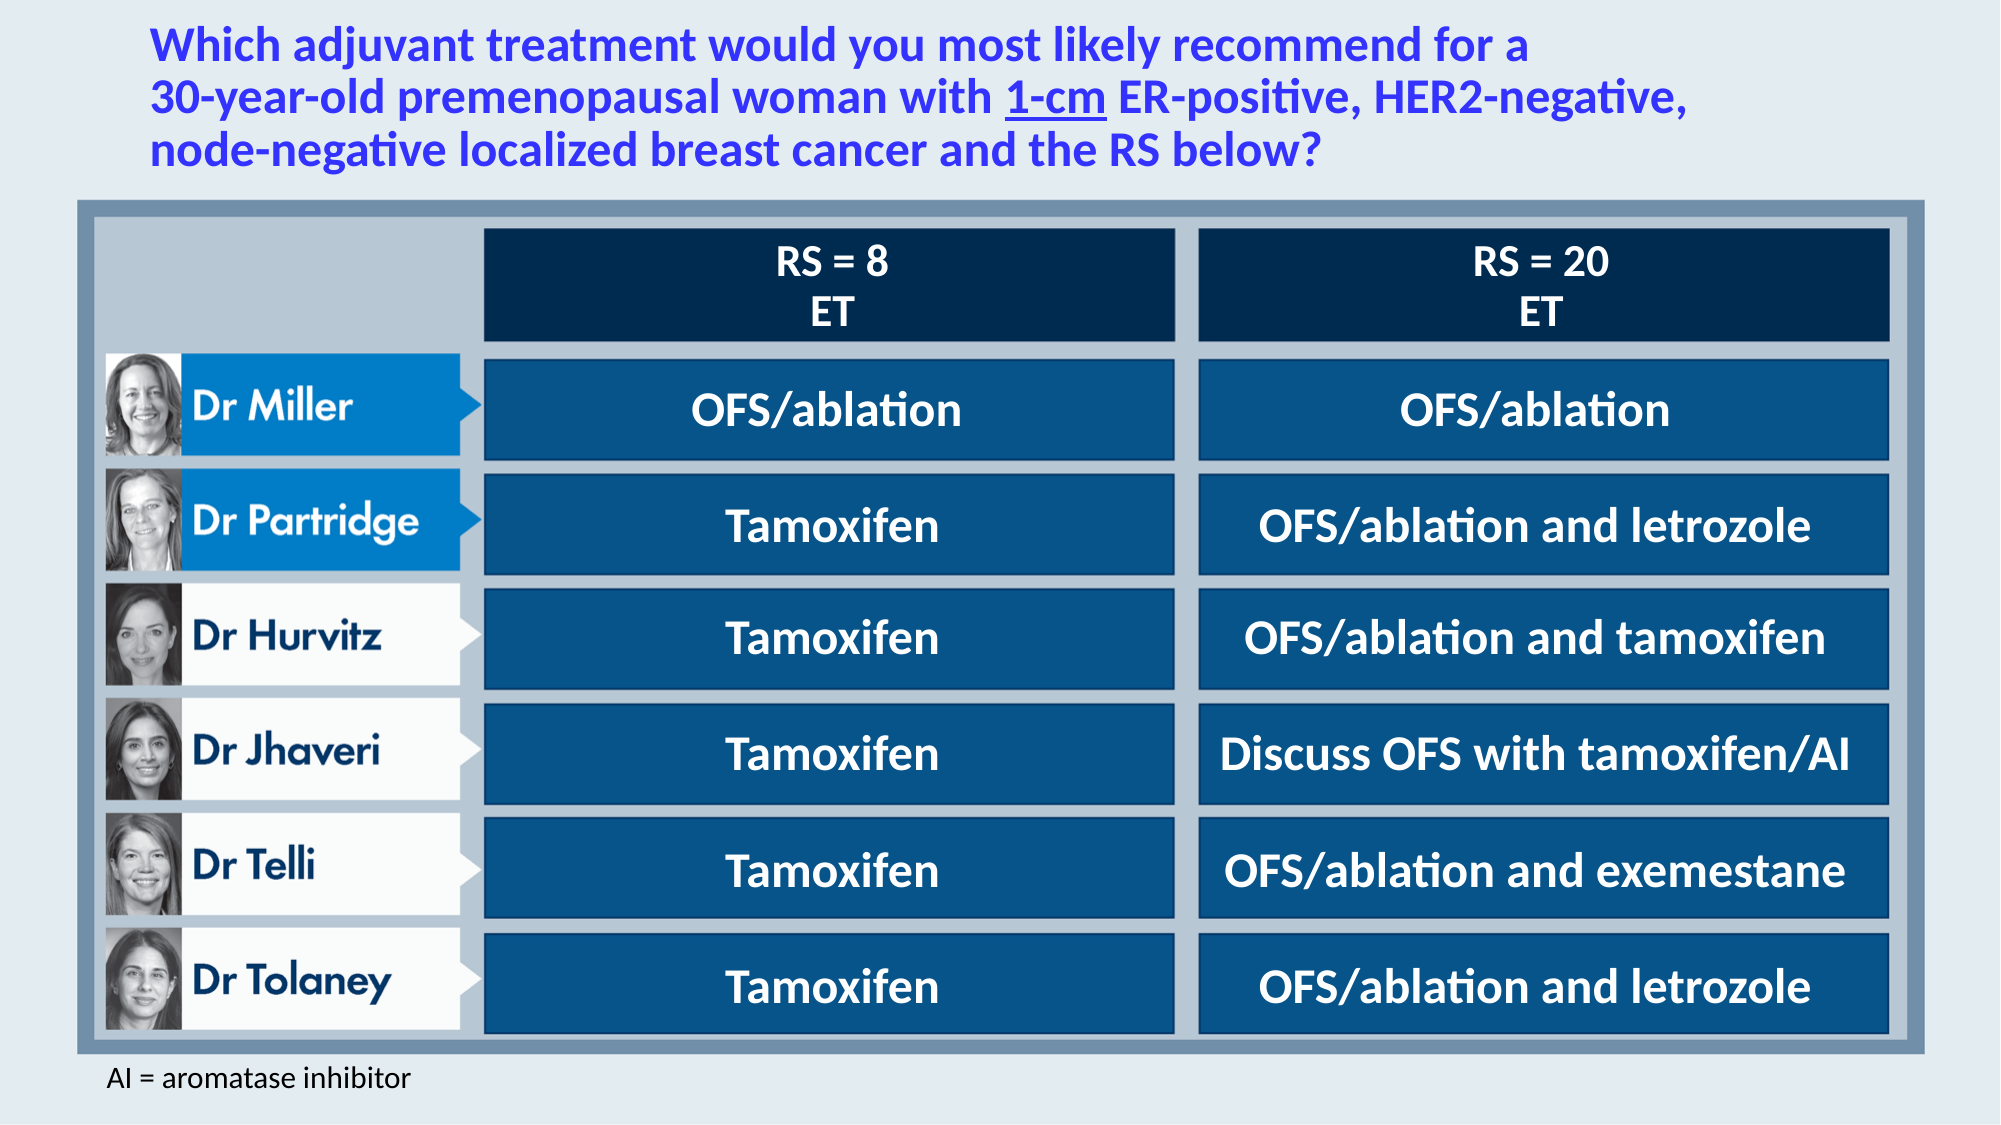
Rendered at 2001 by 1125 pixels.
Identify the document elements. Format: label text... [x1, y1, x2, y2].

list OFS/ablation and letrozole [1195, 477, 1887, 575]
list Tamoxifen [487, 938, 1178, 1036]
list OFS/ablation [1195, 361, 1887, 459]
list Tamoxifen [487, 822, 1178, 920]
picture [0, 0, 2001, 1125]
list RS = 20 ET [1195, 232, 1887, 339]
text_box AI = aromatase inhibitor [91, 1050, 428, 1103]
list OFS/ablation and tamoxifen [1195, 589, 1887, 687]
list OFS/ablation and letrozole [1195, 938, 1887, 1036]
list OFS/ablation and exemestane [1195, 822, 1887, 920]
list Tamoxifen [487, 589, 1178, 687]
list RS = 8 ET [487, 232, 1178, 339]
list OFS/ablation [487, 361, 1178, 459]
list Tamoxifen [487, 477, 1178, 575]
list Discuss OFS with tamoxifen/AI [1195, 705, 1887, 803]
list Tamoxifen [487, 705, 1178, 803]
title Which adjuvant treatment would you most likely recommend for a 30-year-old premenopausal woman with 1-cm ER-positive, HER2-negative, node-negative localized breast cancer and the RS below? [149, 0, 1816, 197]
